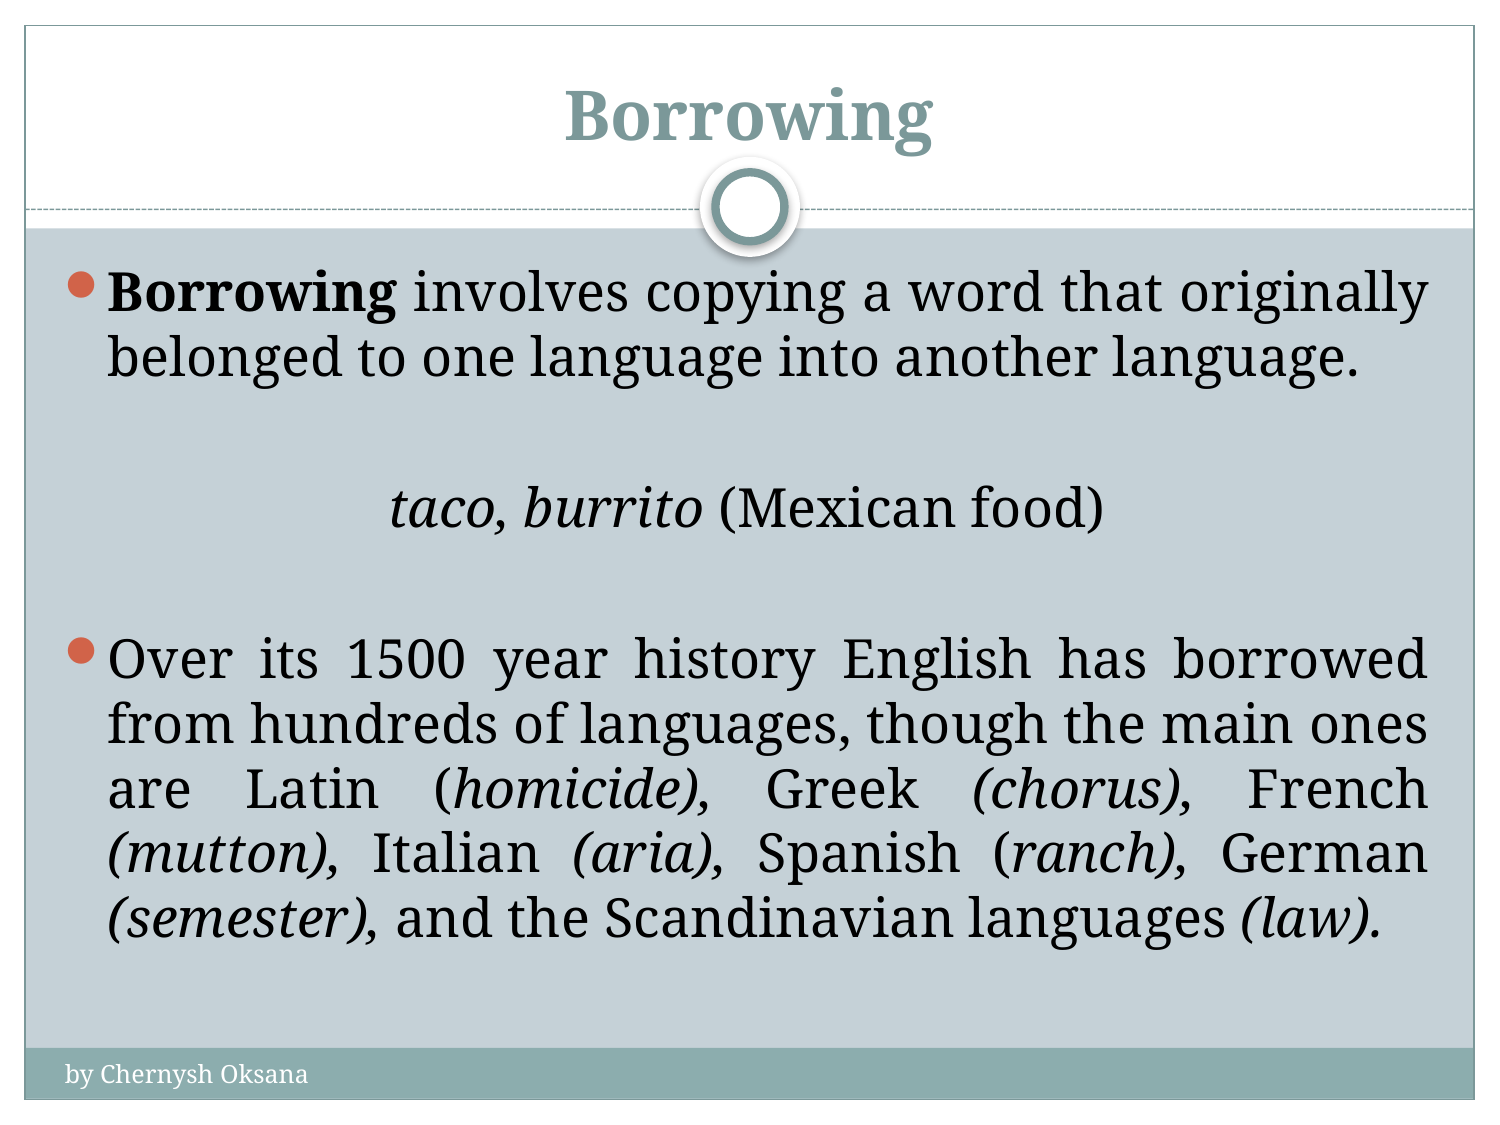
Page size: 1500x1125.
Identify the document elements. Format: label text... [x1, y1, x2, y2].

footer by Chernysh Oksana [50, 1051, 638, 1112]
list Borrowing involves copying a word that originally belonged to one language into another language. taco, burrito (Mexican food) Over its 1500 year history English has borrowed from hundreds of languages, though the main ones are Latin (homicide), Greek (chorus), French (mutton), Italian (aria), Spanish (ranch), German (semester), and the Scandinavian languages (law). [49, 250, 1445, 1001]
title Borrowing [49, 37, 1450, 162]
